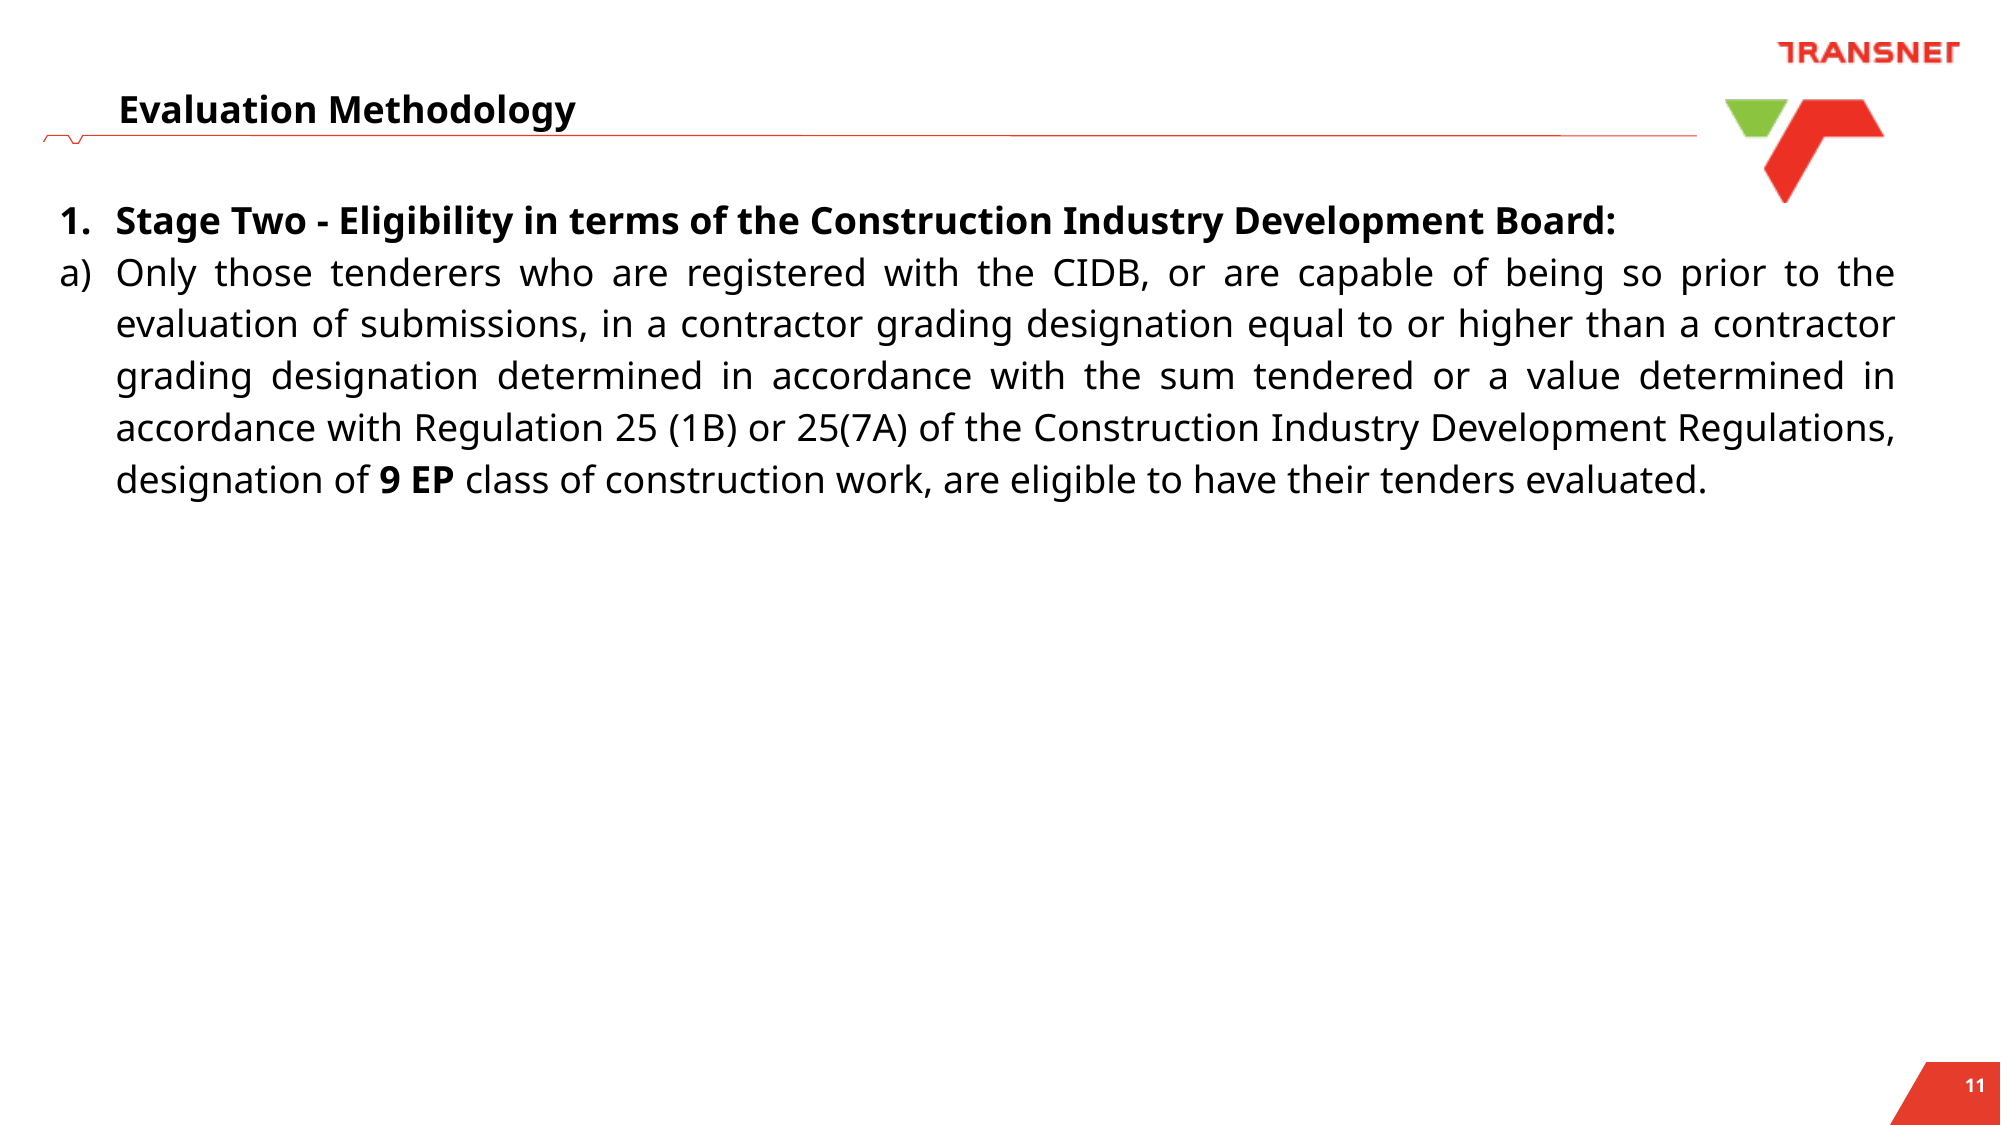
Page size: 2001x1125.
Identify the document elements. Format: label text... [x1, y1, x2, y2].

text_box Evaluation Methodology [103, 78, 1104, 139]
text_box Stage Two - Eligibility in terms of the Construction Industry Development Board: Only those tenderers who are registered with the CIDB, or are capable of being so prior to the evaluation of submissions, in a contractor grading designation equal to or higher than a contractor grading designation determined in accordance with the sum tendered or a value determined in accordance with Regulation 25 (1B) or 25(7A) of the Construction Industry Development Regulations, designation of 9 EP class of construction work, are eligible to have their tenders evaluated. [44, 182, 1913, 508]
